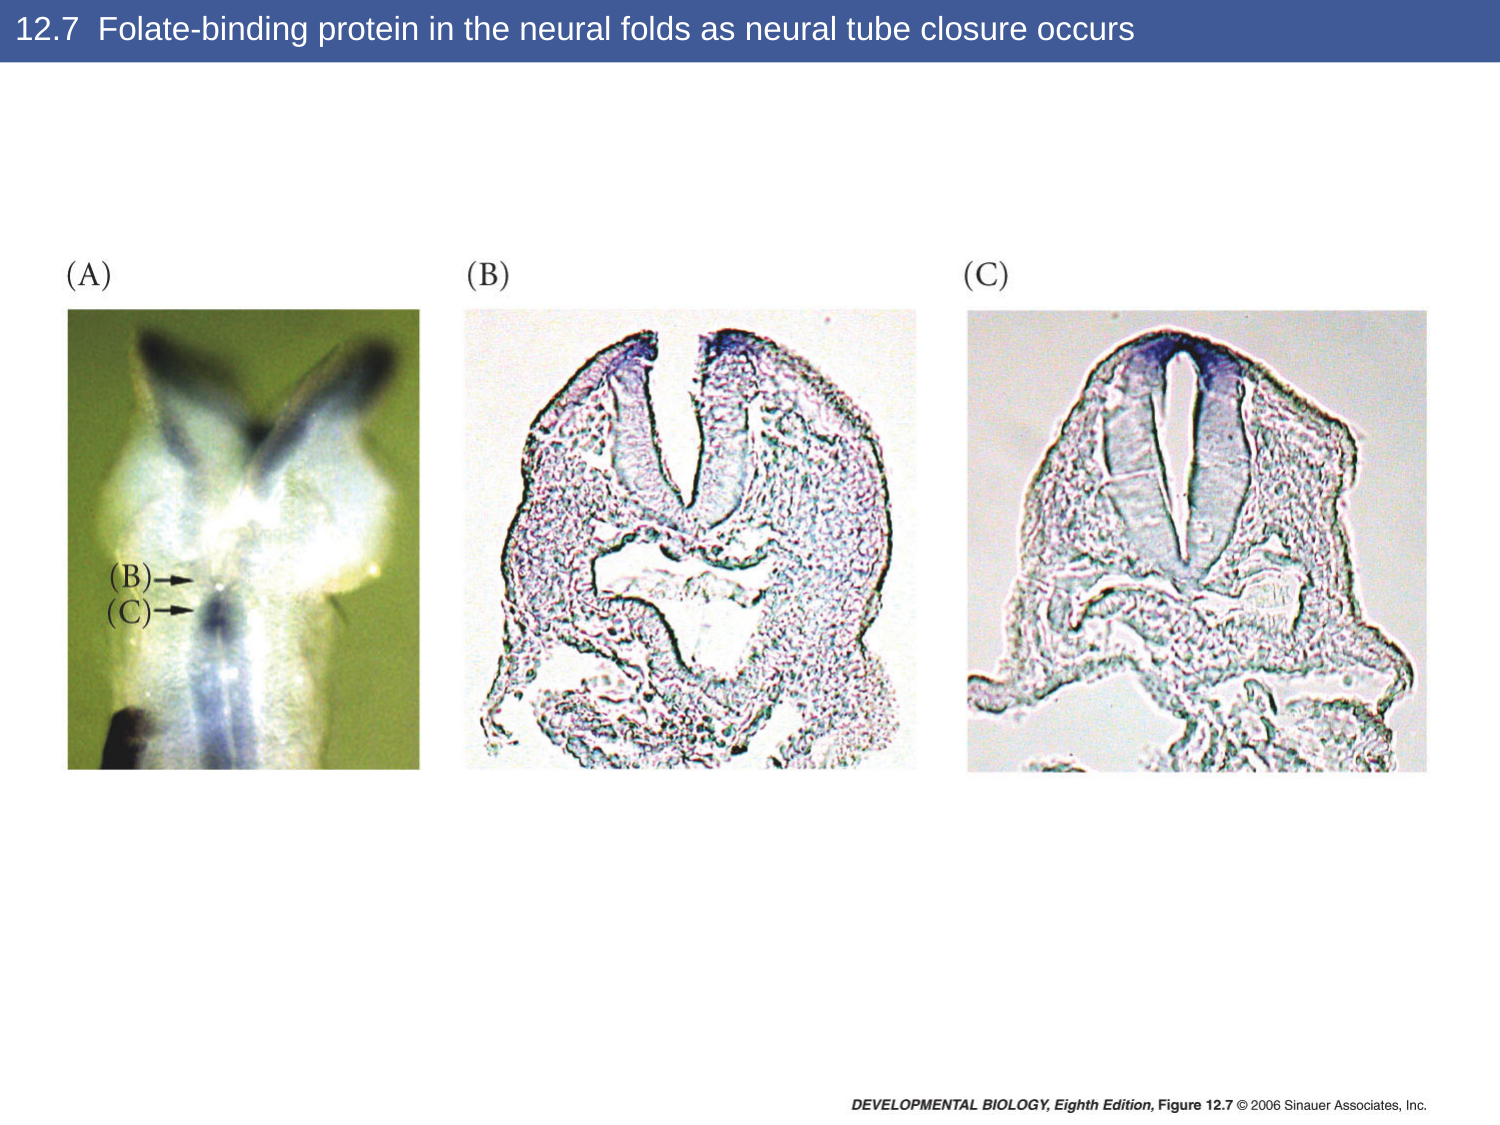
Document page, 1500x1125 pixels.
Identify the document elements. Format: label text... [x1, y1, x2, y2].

picture [45, 74, 1446, 1125]
title 12.7 Folate-binding protein in the neural folds as neural tube closure occurs [0, 0, 1500, 63]
